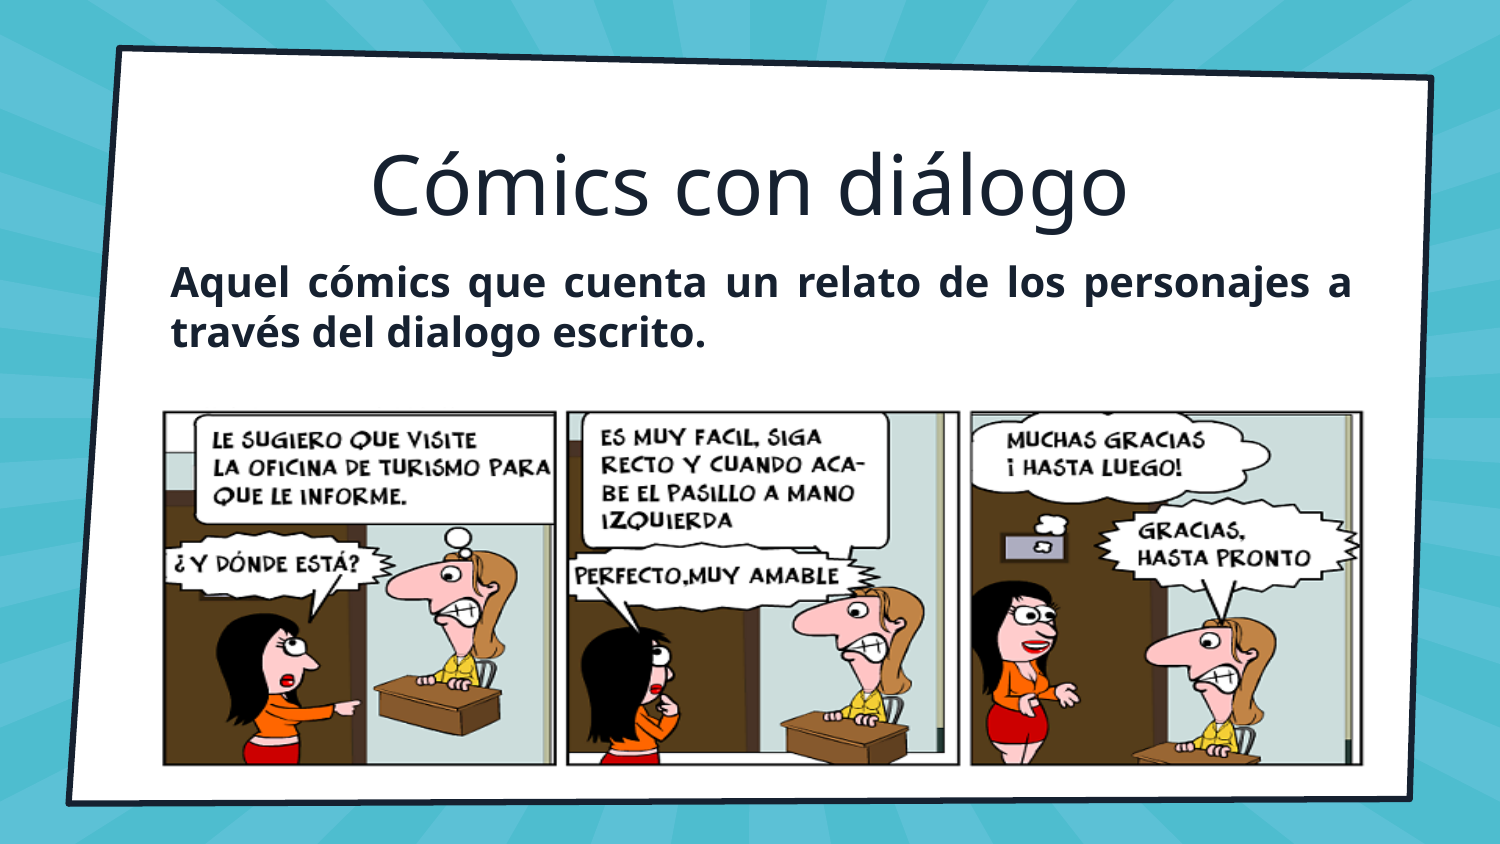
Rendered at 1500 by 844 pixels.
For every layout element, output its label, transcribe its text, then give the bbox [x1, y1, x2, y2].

picture [158, 407, 1366, 772]
subtitle Cómics con diálogo [226, 117, 1274, 168]
text_box Aquel cómics que cuenta un relato de los personajes a través del dialogo escrito. [155, 240, 1369, 339]
text_box [68, 48, 1432, 804]
